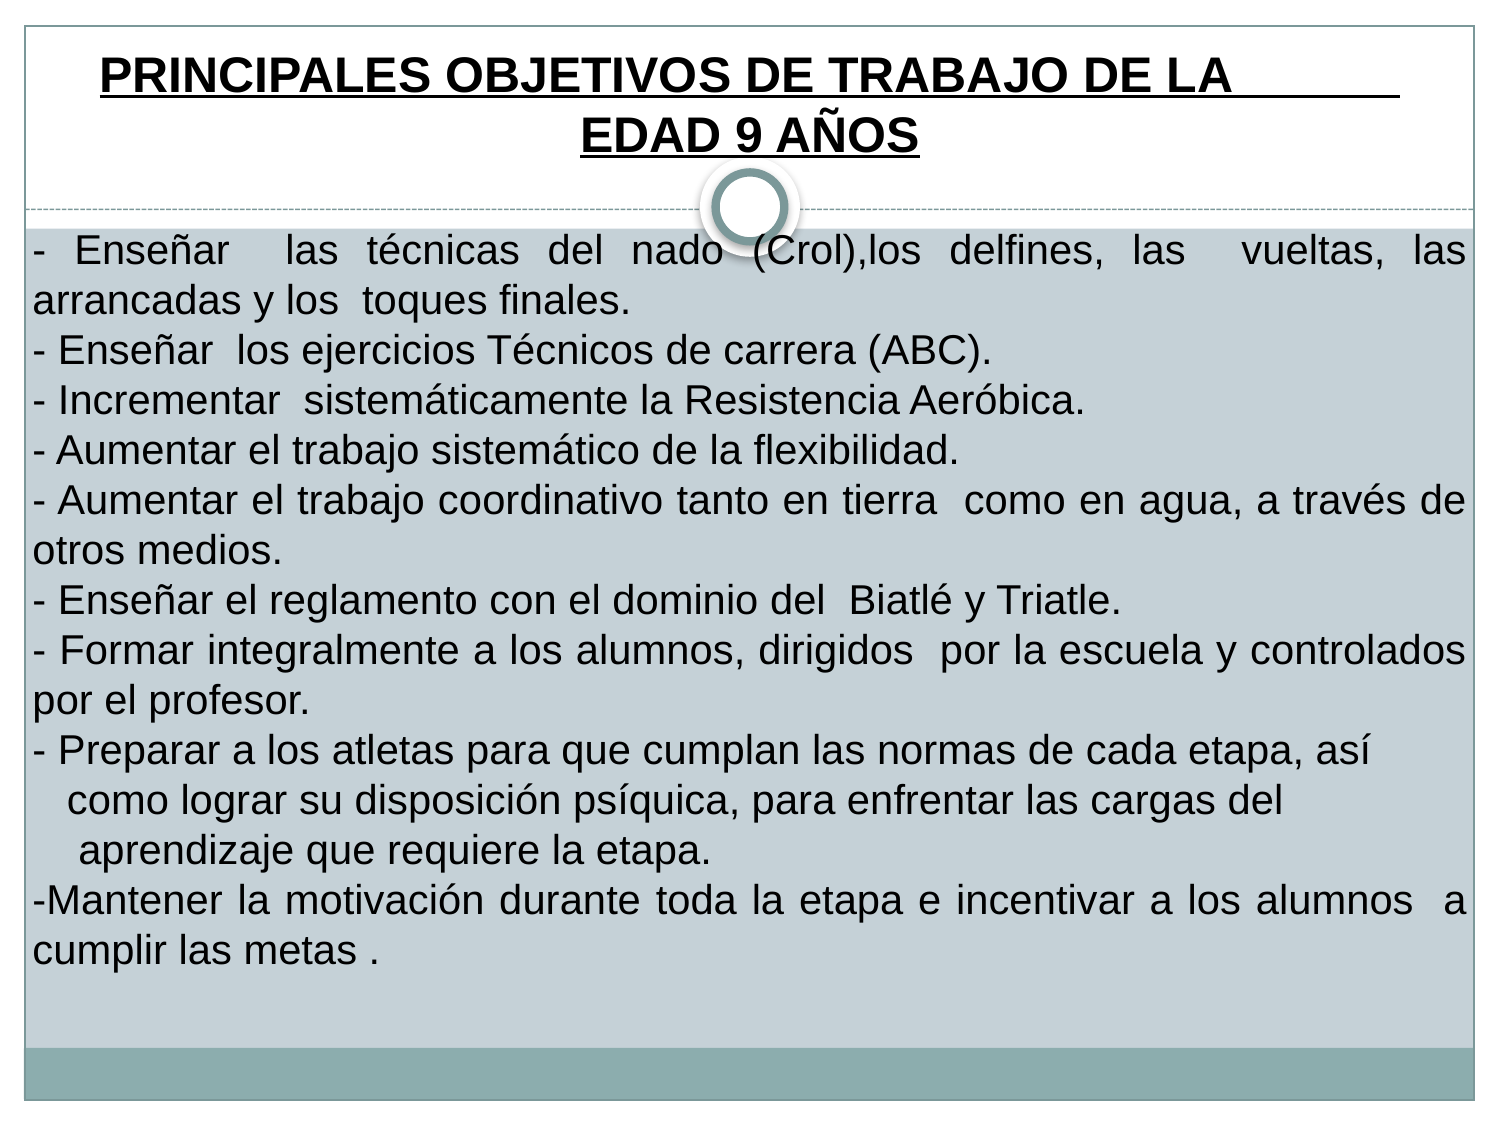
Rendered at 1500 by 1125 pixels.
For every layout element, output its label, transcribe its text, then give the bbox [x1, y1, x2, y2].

text_box PRINCIPALES OBJETIVOS DE TRABAJO DE LA EDAD 9 AÑOS - Enseñar las técnicas del nado (Crol),los delfines, las vueltas, las arrancadas y los toques finales. - Enseñar los ejercicios Técnicos de carrera (ABC). - Incrementar sistemáticamente la Resistencia Aeróbica. - Aumentar el trabajo sistemático de la flexibilidad. - Aumentar el trabajo coordinativo tanto en tierra como en agua, a través de otros medios. - Enseñar el reglamento con el dominio del Biatlé y Triatle. - Formar integralmente a los alumnos, dirigidos por la escuela y controlados por el profesor. - Preparar a los atletas para que cumplan las normas de cada etapa, así como lograr su disposición psíquica, para enfrentar las cargas del aprendizaje que requiere la etapa. -Mantener la motivación durante toda la etapa e incentivar a los alumnos a cumplir las metas . [17, 35, 1483, 981]
